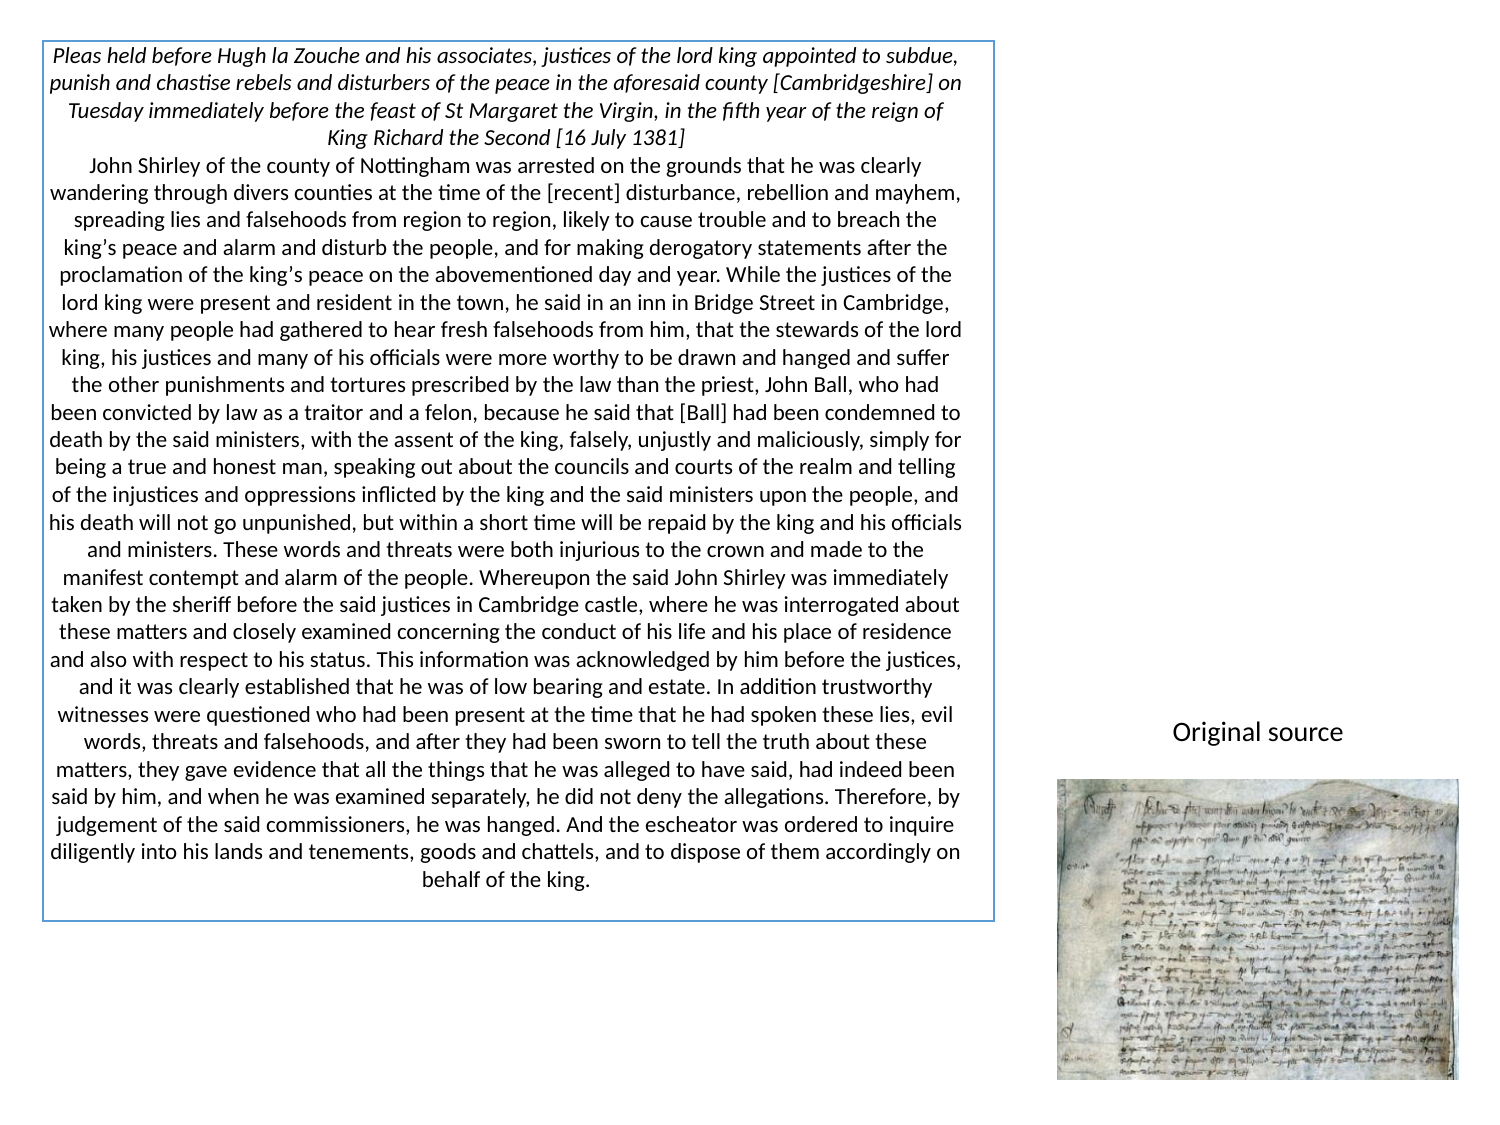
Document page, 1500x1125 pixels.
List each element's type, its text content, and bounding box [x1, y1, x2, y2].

text_box Pleas held before Hugh la Zouche and his associates, justices of the lord king appointed to subdue, punish and chastise rebels and disturbers of the peace in the aforesaid county [Cambridgeshire] on Tuesday immediately before the feast of St Margaret the Virgin, in the fifth year of the reign of King Richard the Second [16 July 1381] John Shirley of the county of Nottingham was arrested on the grounds that he was clearly wandering through divers counties at the time of the [recent] disturbance, rebellion and mayhem, spreading lies and falsehoods from region to region, likely to cause trouble and to breach the king’s peace and alarm and disturb the people, and for making derogatory statements after the proclamation of the king’s peace on the abovementioned day and year. While the justices of the lord king were present and resident in the town, he said in an inn in Bridge Street in Cambridge, where many people had gathered to hear fresh falsehoods from him, that the stewards of the lord king, his justices and many of his officials were more worthy to be drawn and hanged and suffer the other punishments and tortures prescribed by the law than the priest, John Ball, who had been convicted by law as a traitor and a felon, because he said that [Ball] had been condemned to death by the said ministers, with the assent of the king, falsely, unjustly and maliciously, simply for being a true and honest man, speaking out about the councils and courts of the realm and telling of the injustices and oppressions inflicted by the king and the said ministers upon the people, and his death will not go unpunished, but within a short time will be repaid by the king and his officials and ministers. These words and threats were both injurious to the crown and made to the manifest contempt and alarm of the people. Whereupon the said John Shirley was immediately taken by the sheriff before the said justices in Cambridge castle, where he was interrogated about these matters and closely examined concerning the conduct of his life and his place of residence and also with respect to his status. This information was acknowledged by him before the justices, and it was clearly established that he was of low bearing and estate. In addition trustworthy witnesses were questioned who had been present at the time that he had spoken these lies, evil words, threats and falsehoods, and after they had been sworn to tell the truth about these matters, they gave evidence that all the things that he was alleged to have said, had indeed been said by him, and when he was examined separately, he did not deny the allegations. Therefore, by judgement of the said commissioners, he was hanged. And the escheator was ordered to inquire diligently into his lands and tenements, goods and chattels, and to dispose of them accordingly on behalf of the king. [31, 32, 982, 899]
text_box Original source [1057, 705, 1459, 755]
picture [1057, 779, 1459, 1080]
text_box [42, 40, 995, 922]
